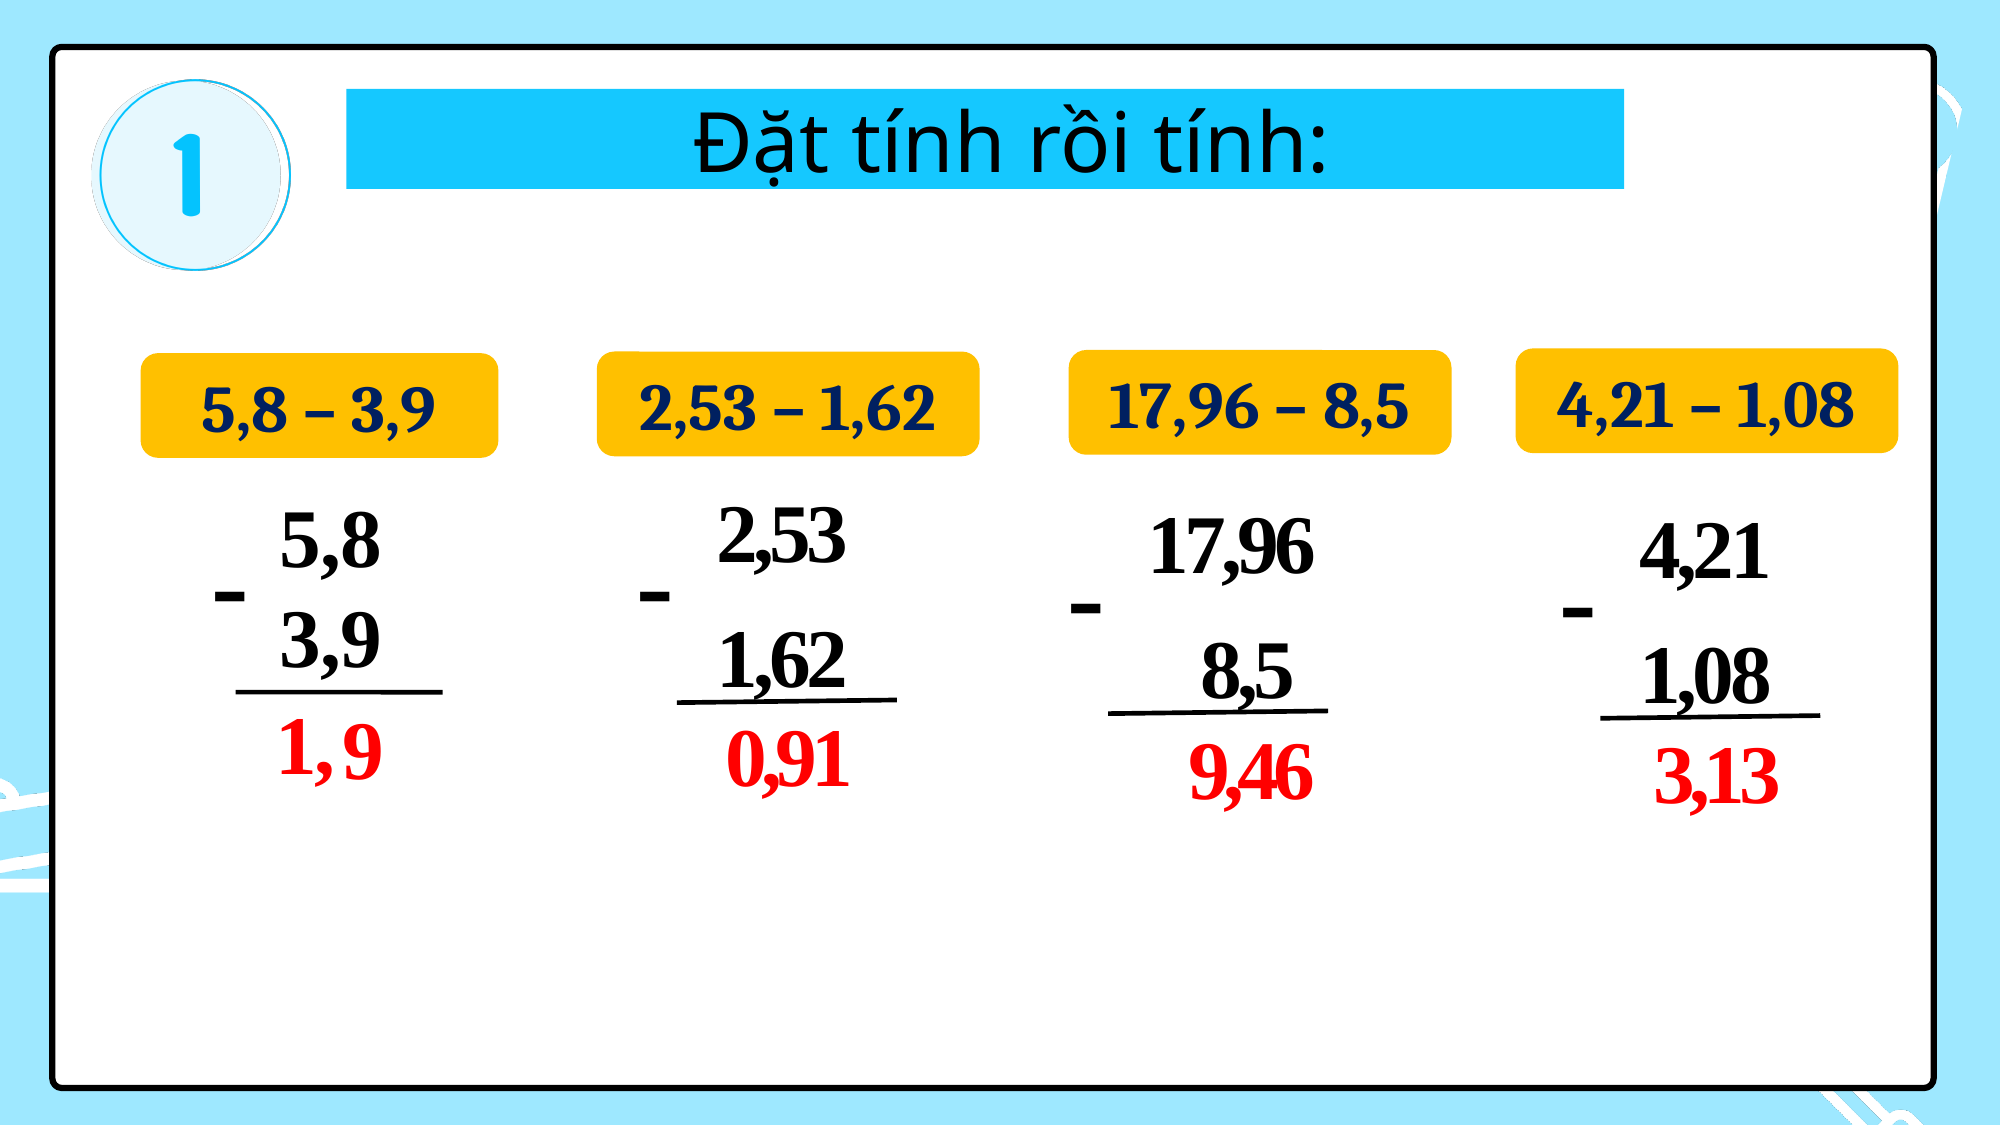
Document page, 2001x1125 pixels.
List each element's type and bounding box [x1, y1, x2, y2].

text_box [0, 46, 1968, 1125]
